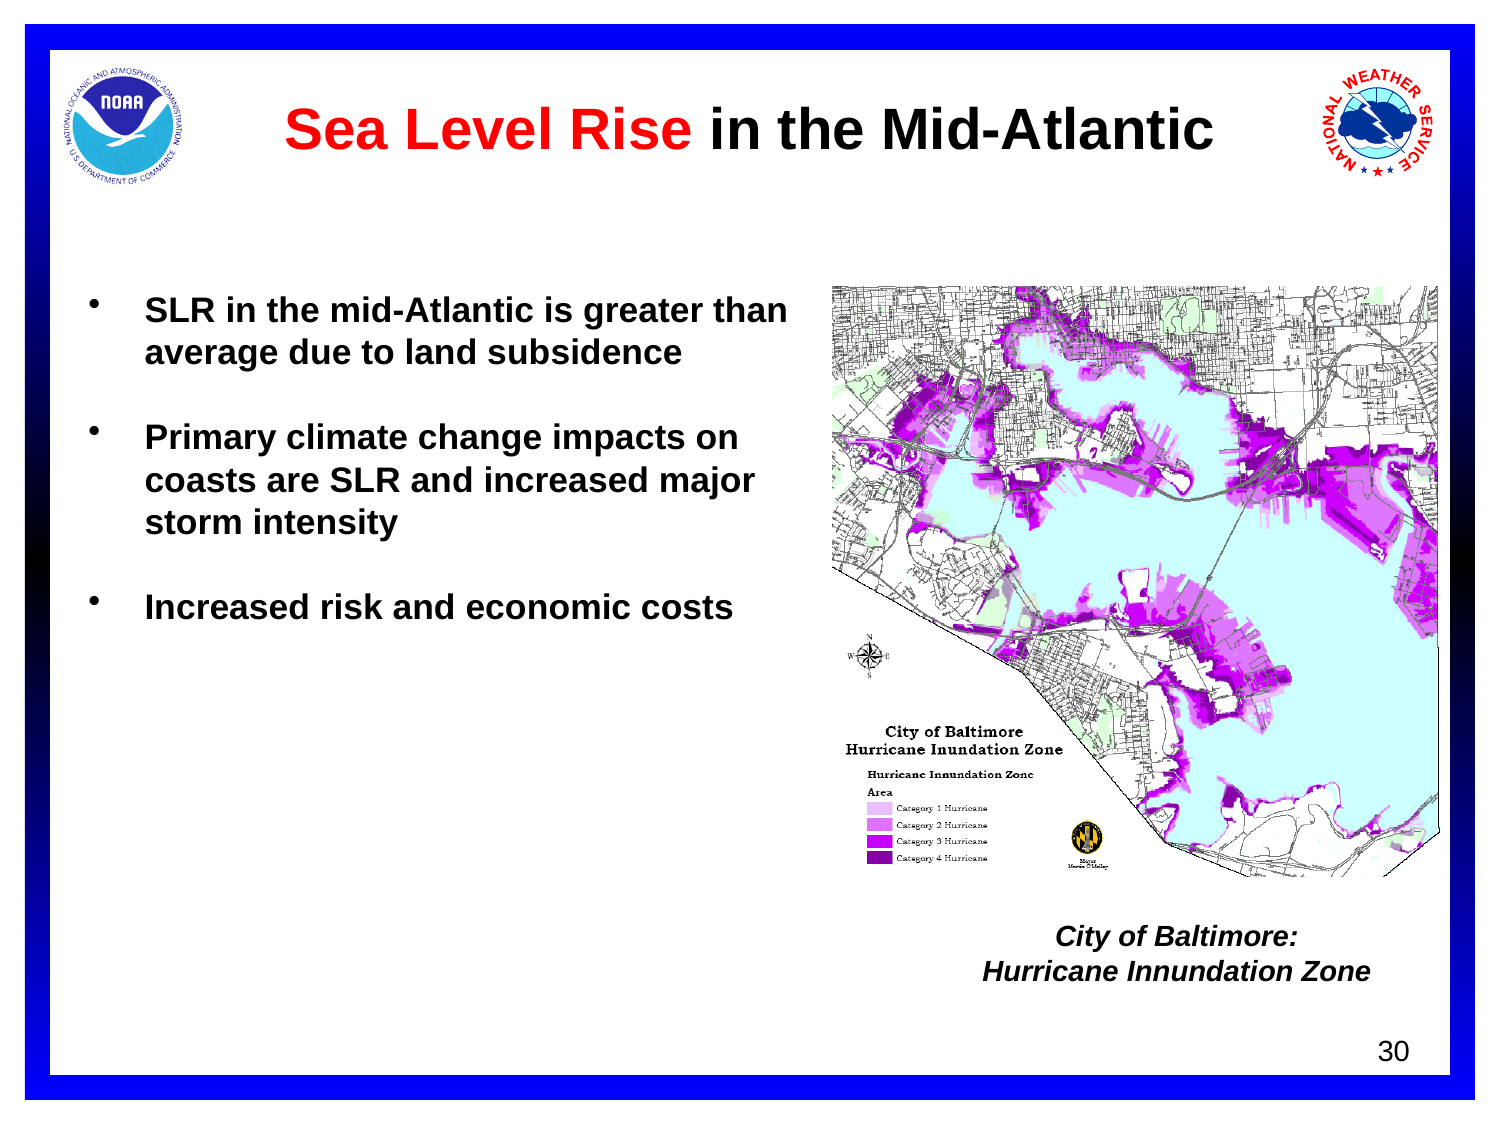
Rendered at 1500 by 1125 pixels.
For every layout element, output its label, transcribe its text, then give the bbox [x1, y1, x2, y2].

text_box City of Baltimore: Hurricane Innundation Zone [967, 910, 1387, 995]
text_box [396, 922, 1210, 1038]
title Sea Level Rise in the Mid-Atlantic [0, 102, 1500, 291]
list SLR in the mid-Atlantic is greater than average due to land subsidence Primary climate change impacts on coasts are SLR and increased major storm intensity Increased risk and economic costs [73, 279, 815, 1008]
picture [831, 285, 1444, 877]
slide_number 30 [1074, 1024, 1425, 1103]
picture [59, 63, 185, 102]
